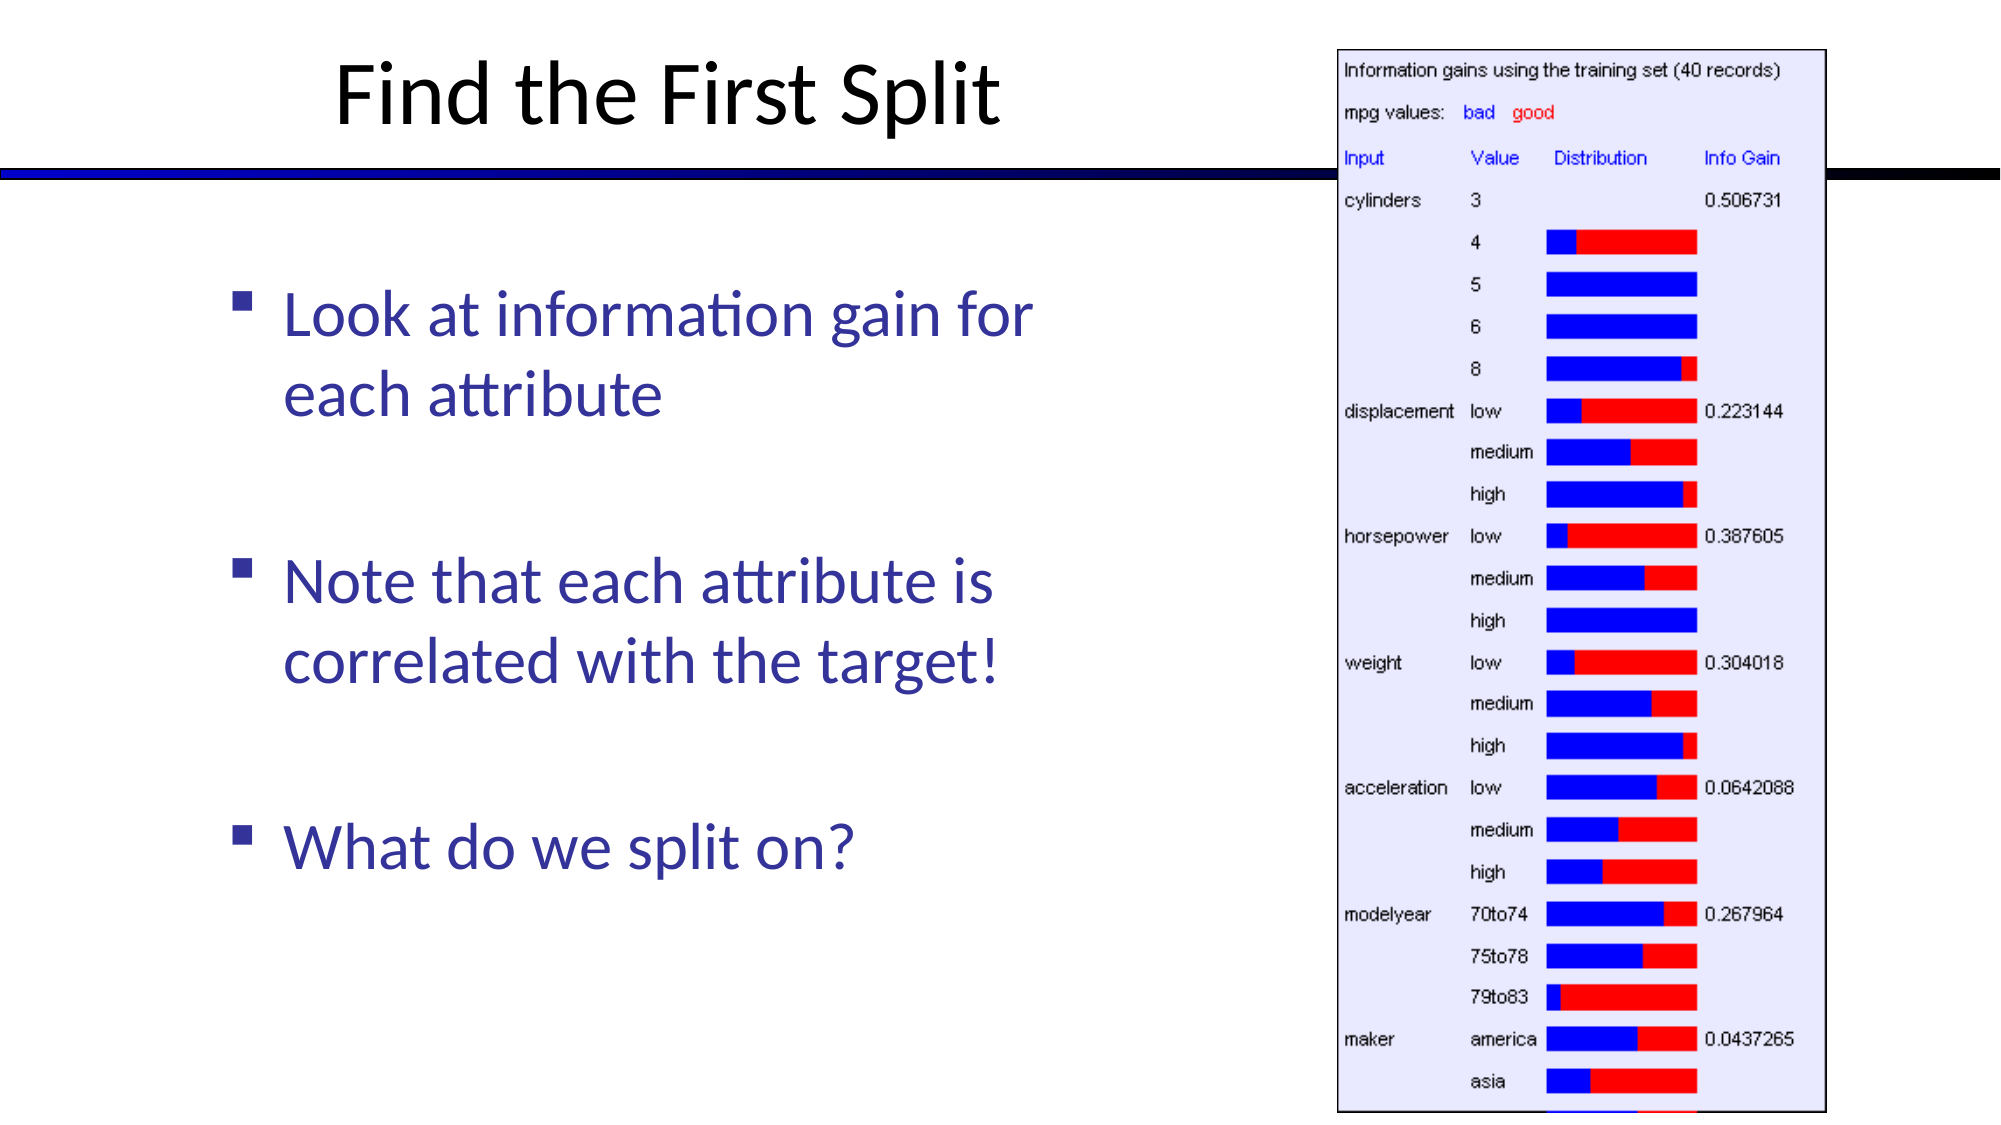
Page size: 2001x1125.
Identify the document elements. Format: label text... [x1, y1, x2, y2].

picture [1337, 49, 1828, 1113]
list Look at information gain for each attribute Note that each attribute is correlated with the target! What do we split on? [212, 262, 1138, 1006]
title Find the First Split [0, 0, 1338, 176]
